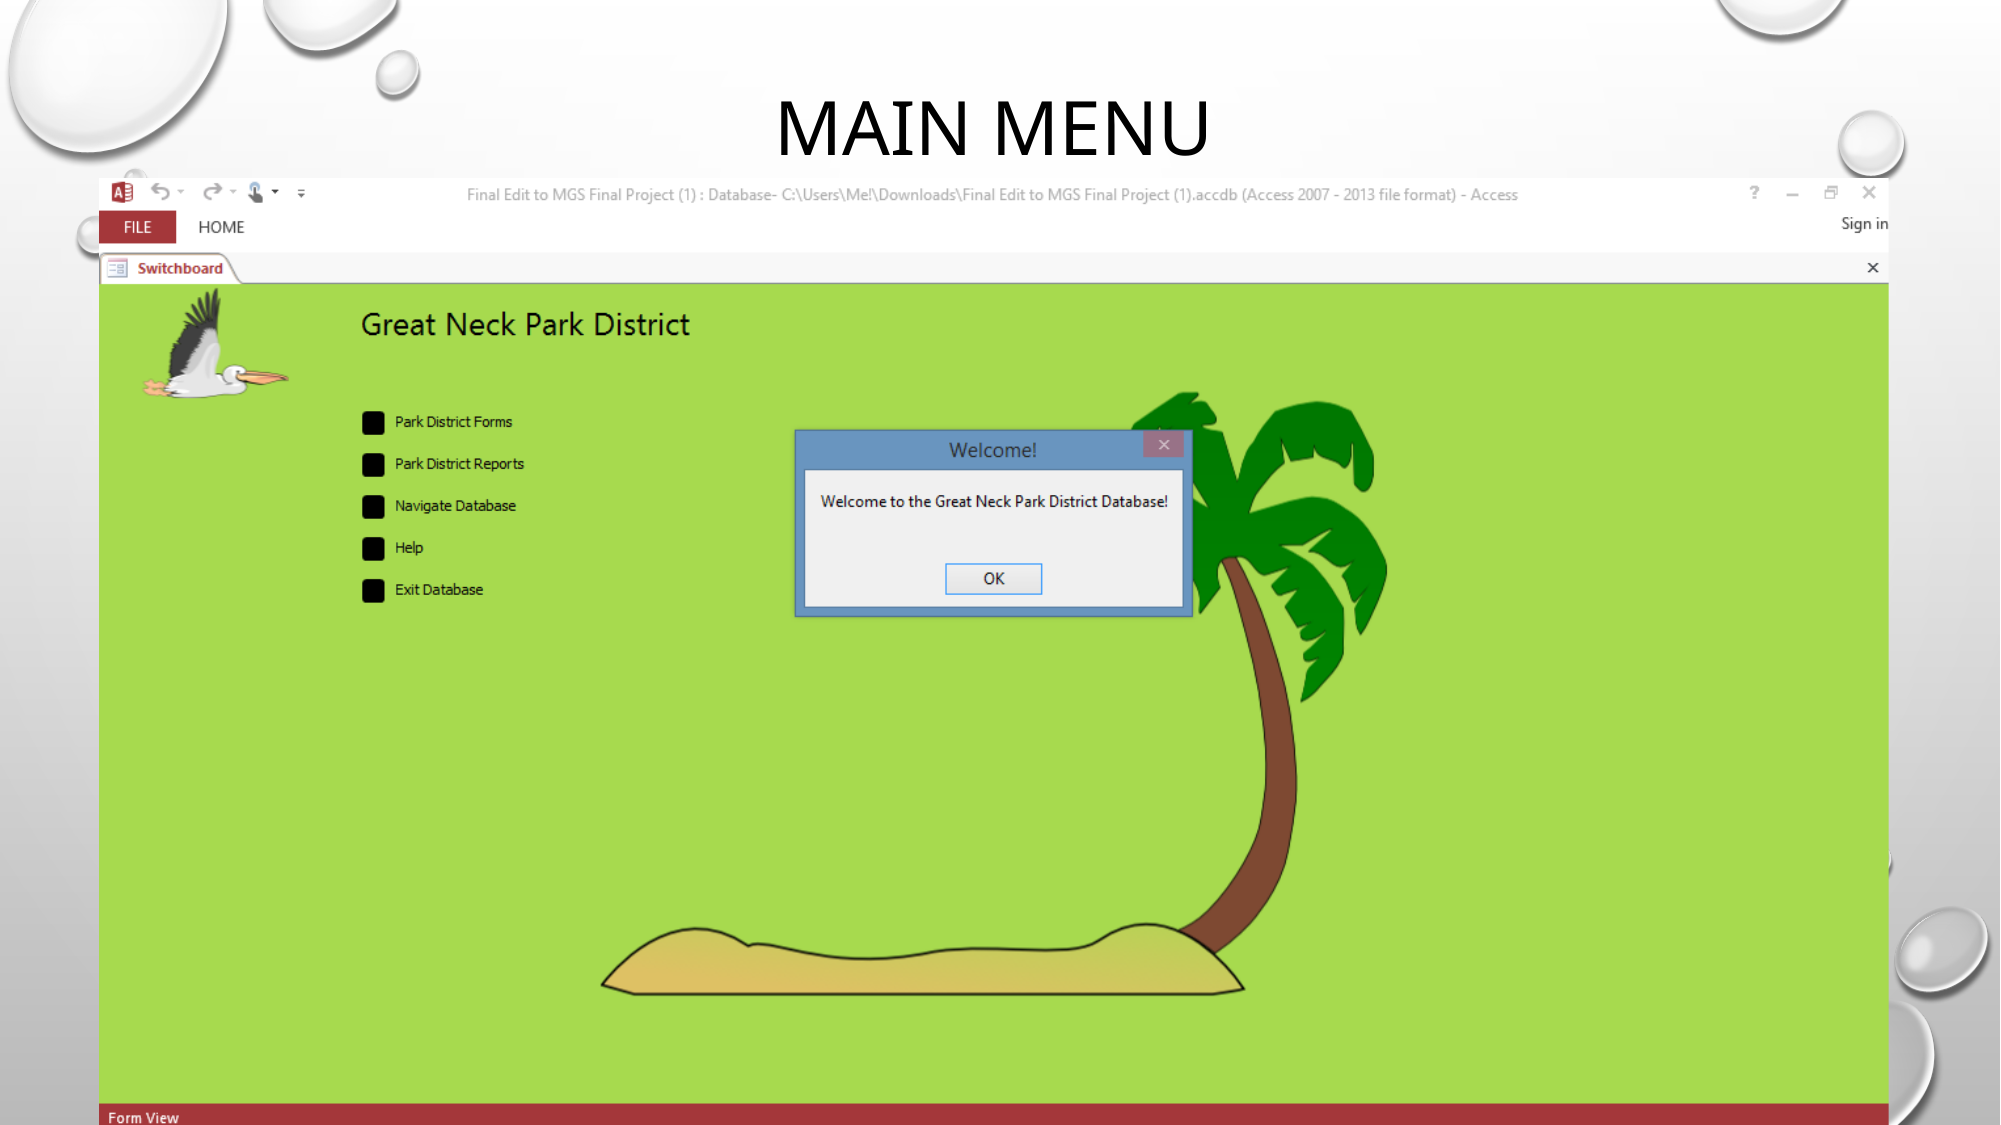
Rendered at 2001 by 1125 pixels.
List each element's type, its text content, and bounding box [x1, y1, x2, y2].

picture [0, 0, 2000, 1125]
title Main menu [143, 0, 1844, 176]
